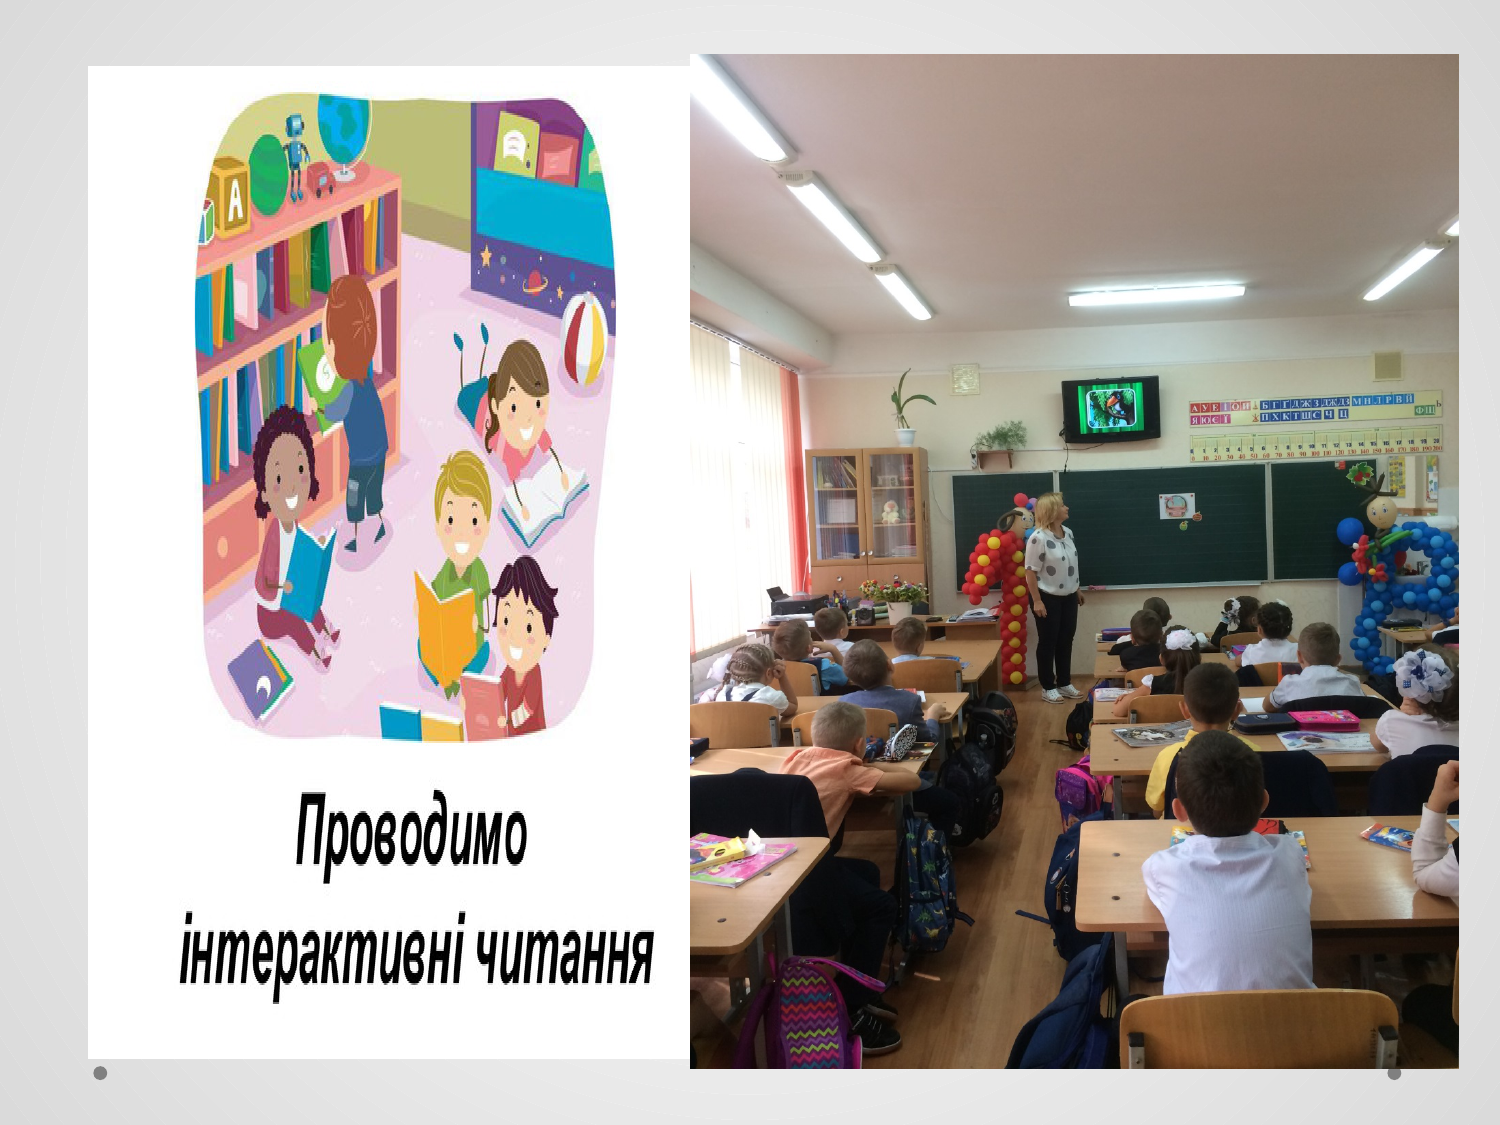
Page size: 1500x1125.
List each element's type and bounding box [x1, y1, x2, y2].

picture [690, 54, 1459, 1070]
list [88, 66, 685, 1059]
